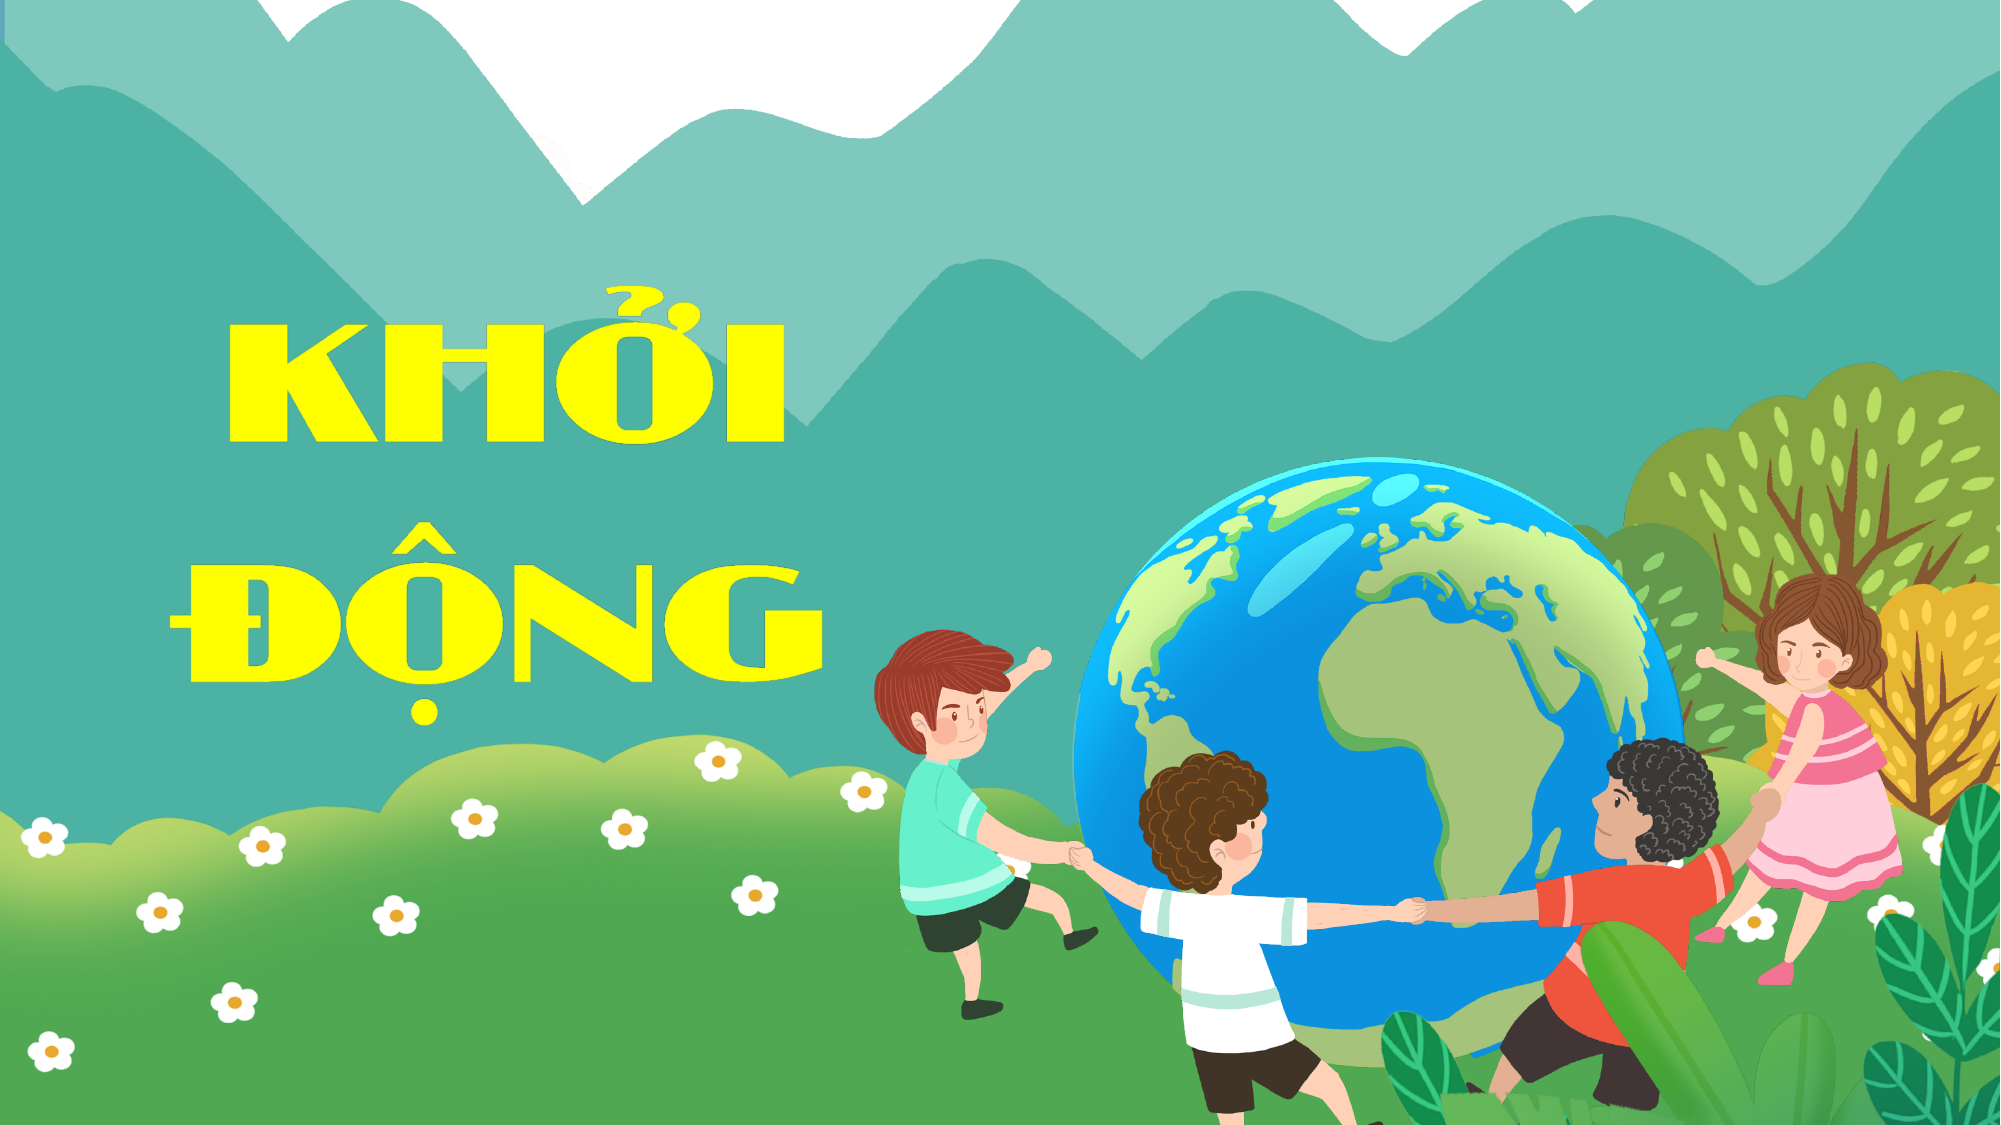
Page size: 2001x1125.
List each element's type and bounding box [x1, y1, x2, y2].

text_box [1366, 852, 2000, 1125]
text_box [1337, 358, 2000, 734]
text_box [0, 734, 874, 1125]
picture [0, 0, 2000, 846]
text_box [1903, 734, 2000, 852]
text_box [874, 457, 1903, 1125]
